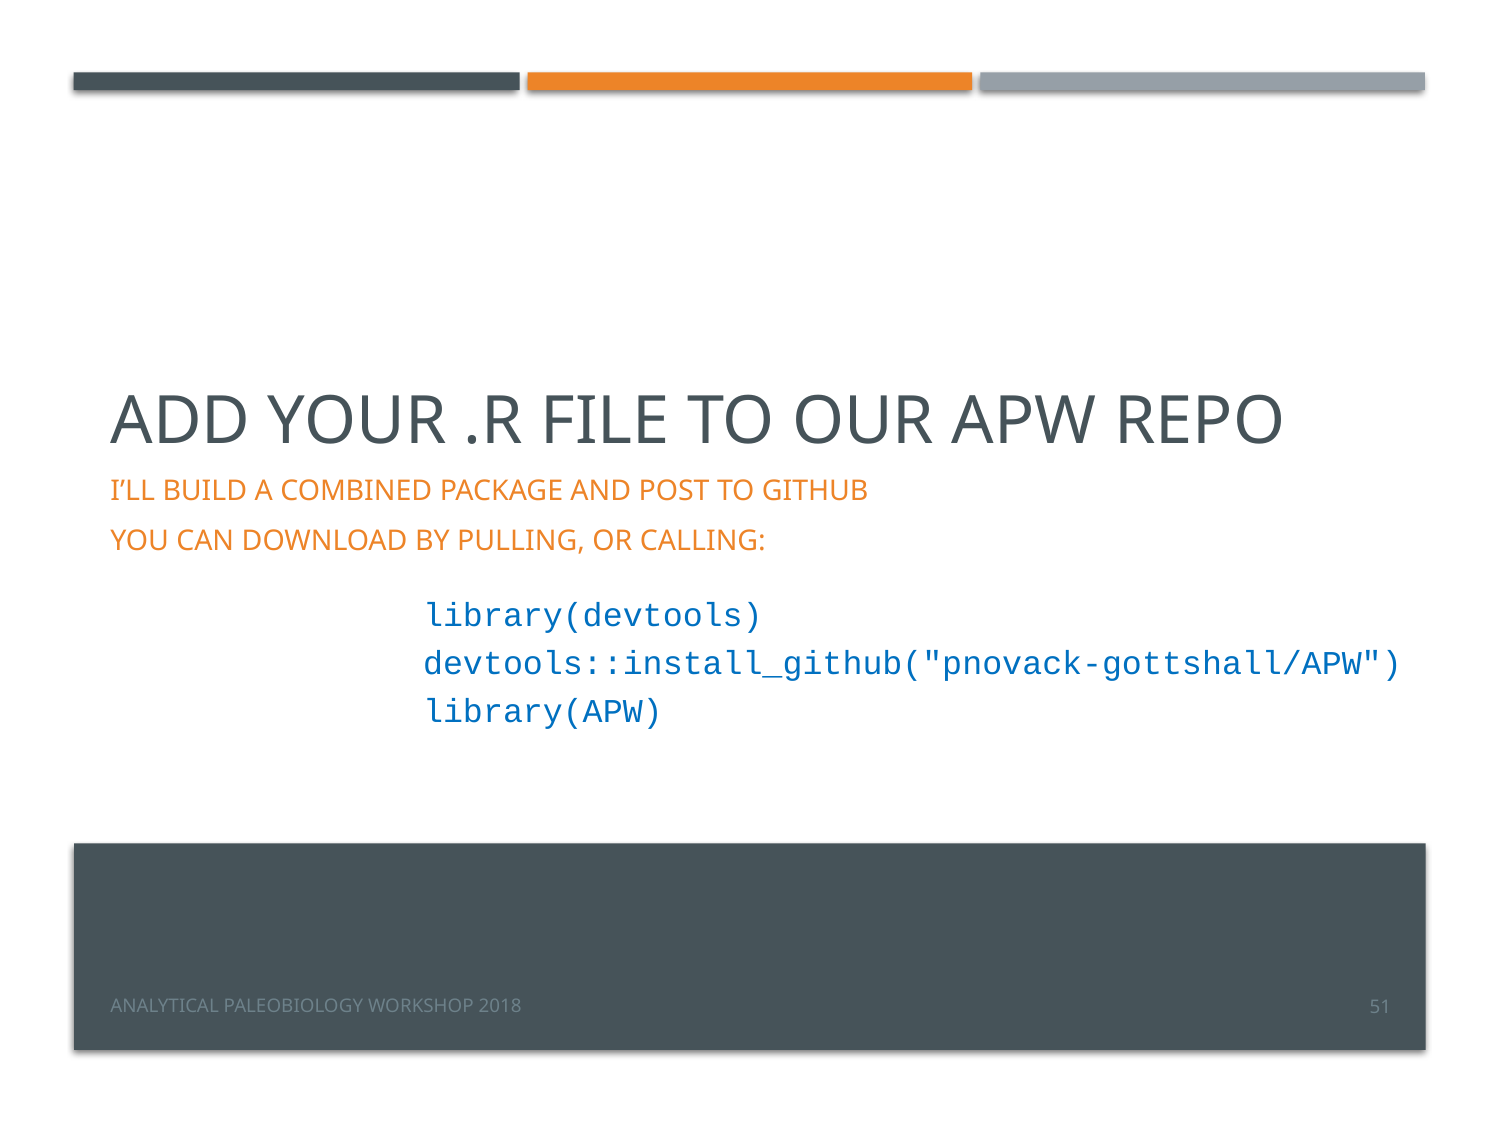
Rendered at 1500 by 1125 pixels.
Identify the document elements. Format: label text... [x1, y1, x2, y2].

title Add your .R file to our APW repo [95, 218, 1406, 464]
list I’ll build a combined package and post to github You can download by pulling, or calling: [95, 464, 1406, 564]
footer Analytical Paleobiology Workshop 2018 [95, 976, 895, 1037]
text_box library(devtools) devtools::install_github("pnovack-gottshall/APW") library(APW) [408, 578, 1426, 737]
slide_number 51 [1279, 977, 1406, 1037]
